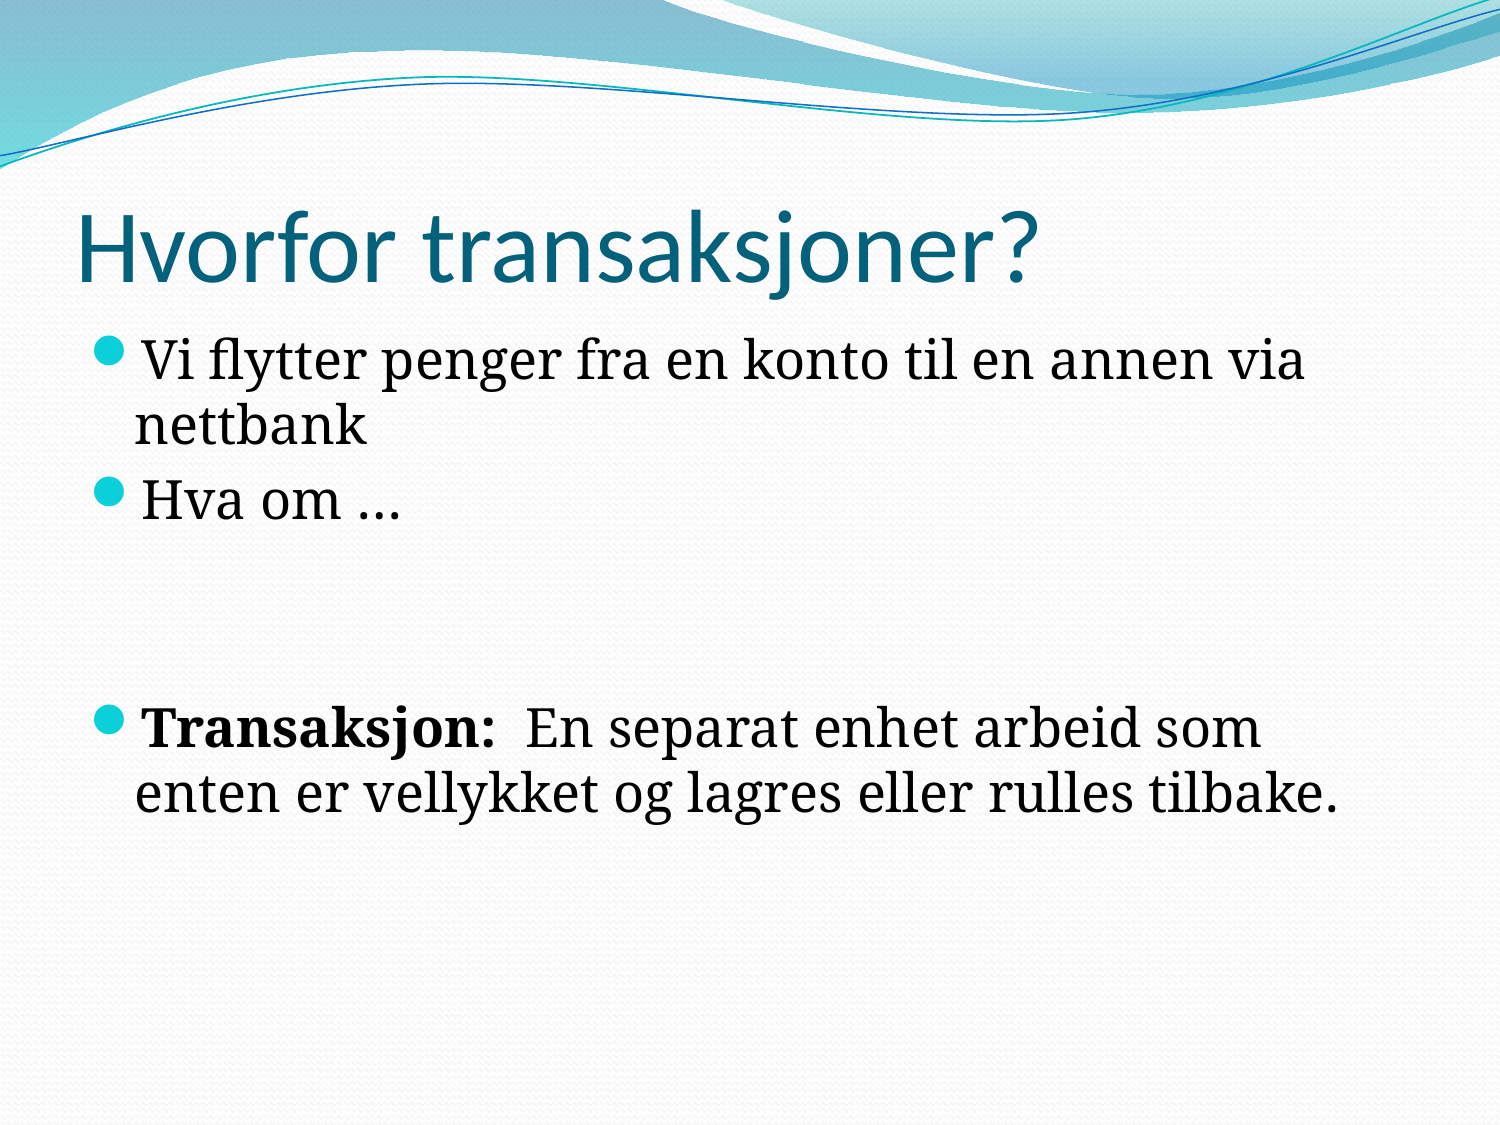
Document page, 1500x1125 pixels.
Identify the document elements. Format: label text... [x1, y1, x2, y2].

title Hvorfor transaksjoner? [75, 115, 1425, 303]
list Vi flytter penger fra en konto til en annen via nettbank Hva om … Transaksjon: En separat enhet arbeid som enten er vellykket og lagres eller rulles tilbake. [75, 317, 1425, 1038]
